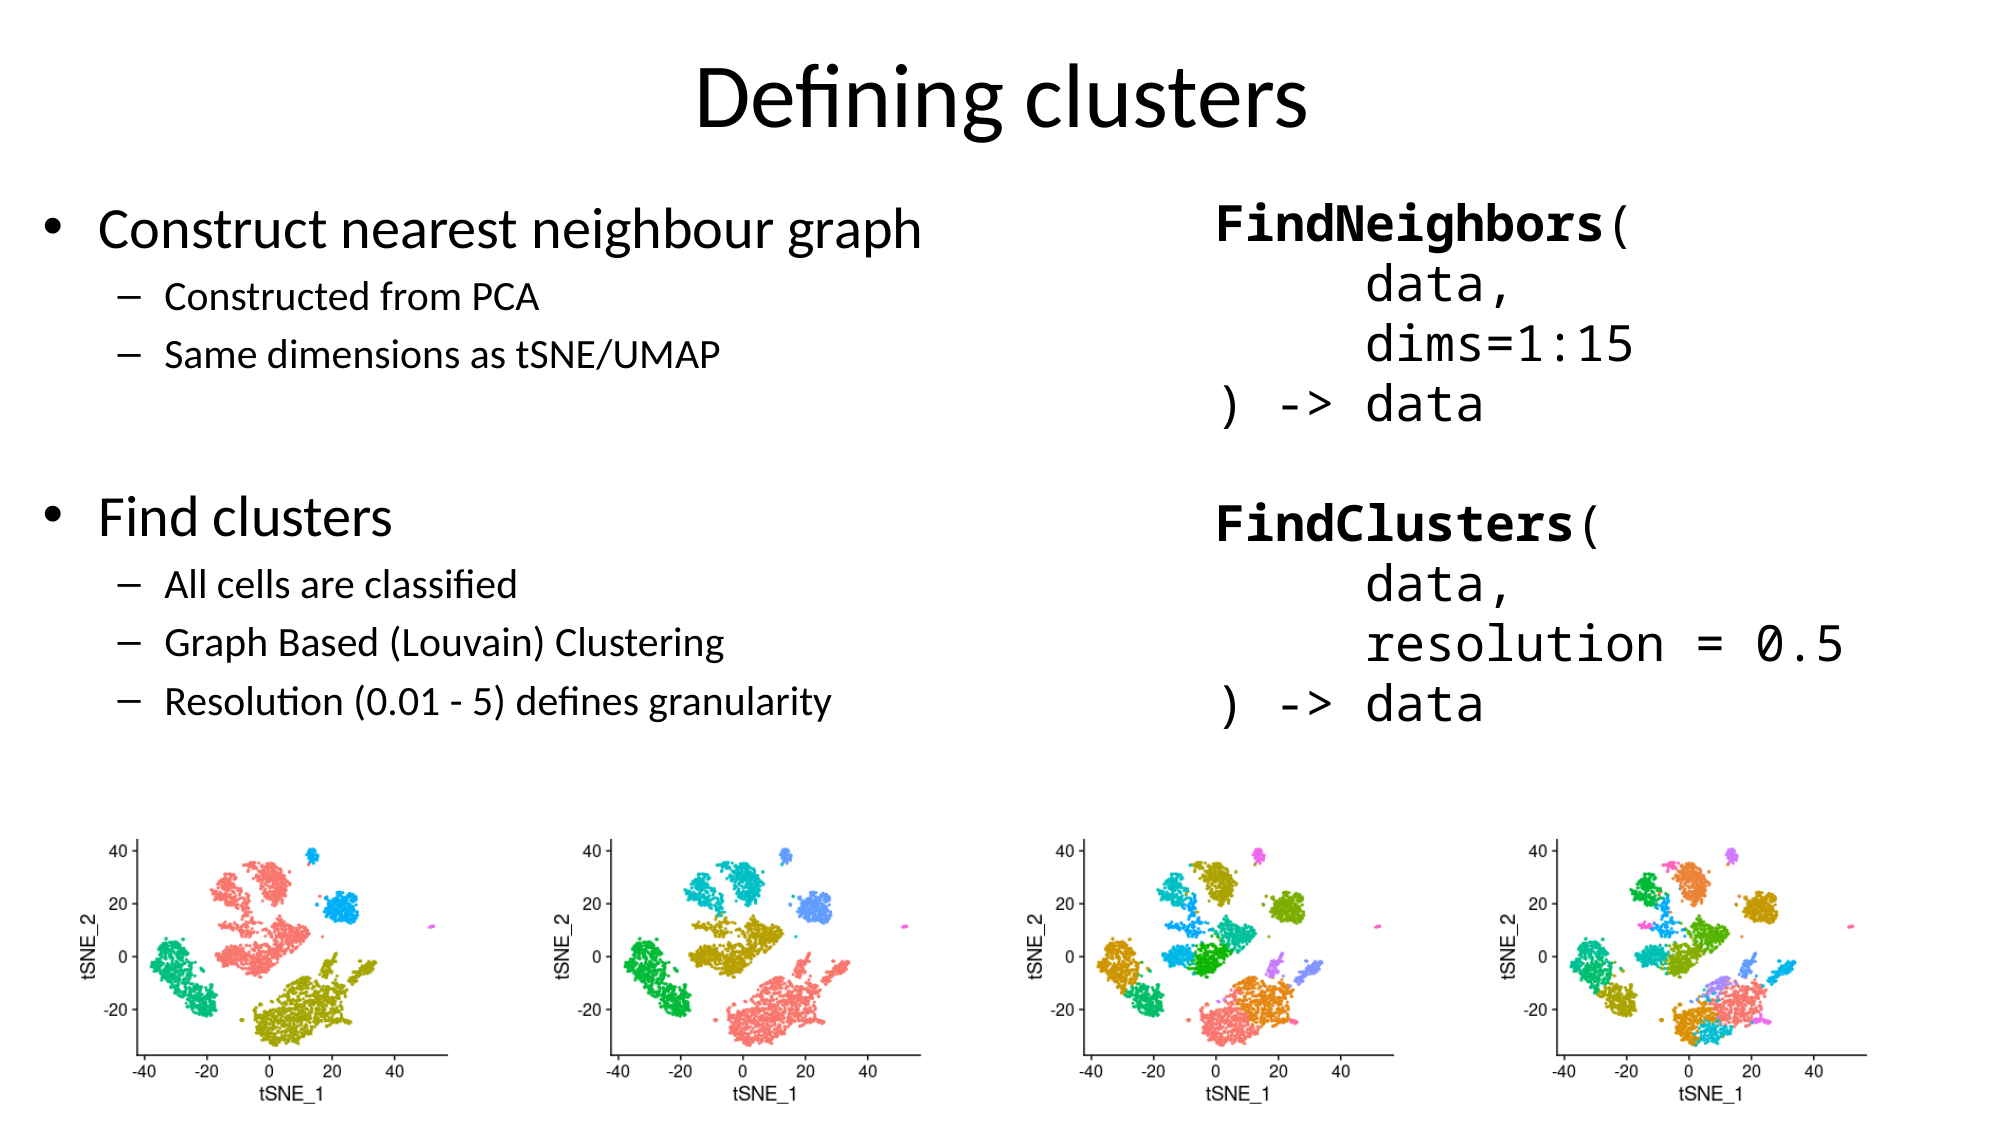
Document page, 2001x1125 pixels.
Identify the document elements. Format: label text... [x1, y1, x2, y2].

title Defining clusters [102, 0, 1903, 185]
text_box FindNeighbors( data, dims=1:15 ) -> data FindClusters( data, resolution = 0.5 ) -> data [1200, 184, 1977, 740]
picture [1006, 820, 1413, 1125]
list Construct nearest neighbour graph Constructed from PCA Same dimensions as tSNE/UMAP Find clusters All cells are classified Graph Based (Louvain) Clustering Resolution (0.01 - 5) defines granularity [27, 183, 969, 926]
picture [533, 820, 940, 1125]
picture [1480, 820, 1887, 1125]
picture [60, 820, 467, 1125]
